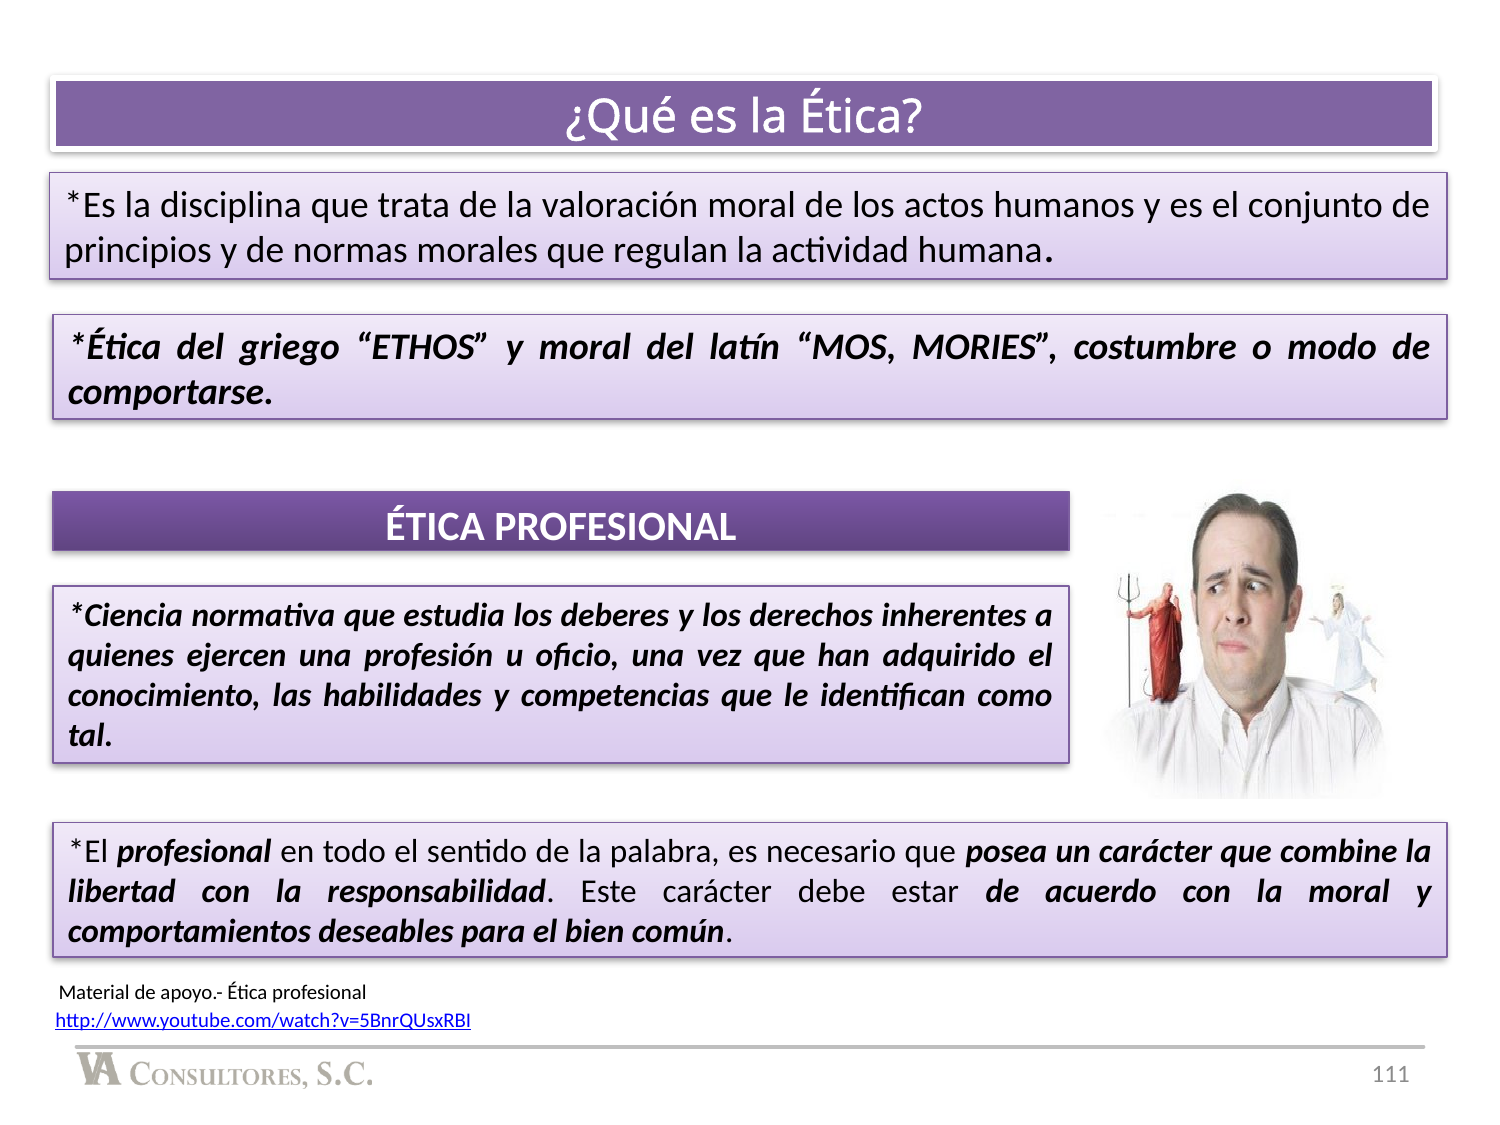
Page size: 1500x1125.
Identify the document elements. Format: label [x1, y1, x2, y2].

text_box [49, 172, 1448, 280]
text_box [52, 314, 1448, 420]
text_box [52, 585, 1070, 764]
text_box [50, 75, 1438, 152]
text_box [40, 971, 939, 1040]
text_box [52, 491, 1070, 551]
text_box [52, 822, 1448, 958]
picture [1092, 479, 1407, 799]
slide_number [1074, 1042, 1425, 1103]
